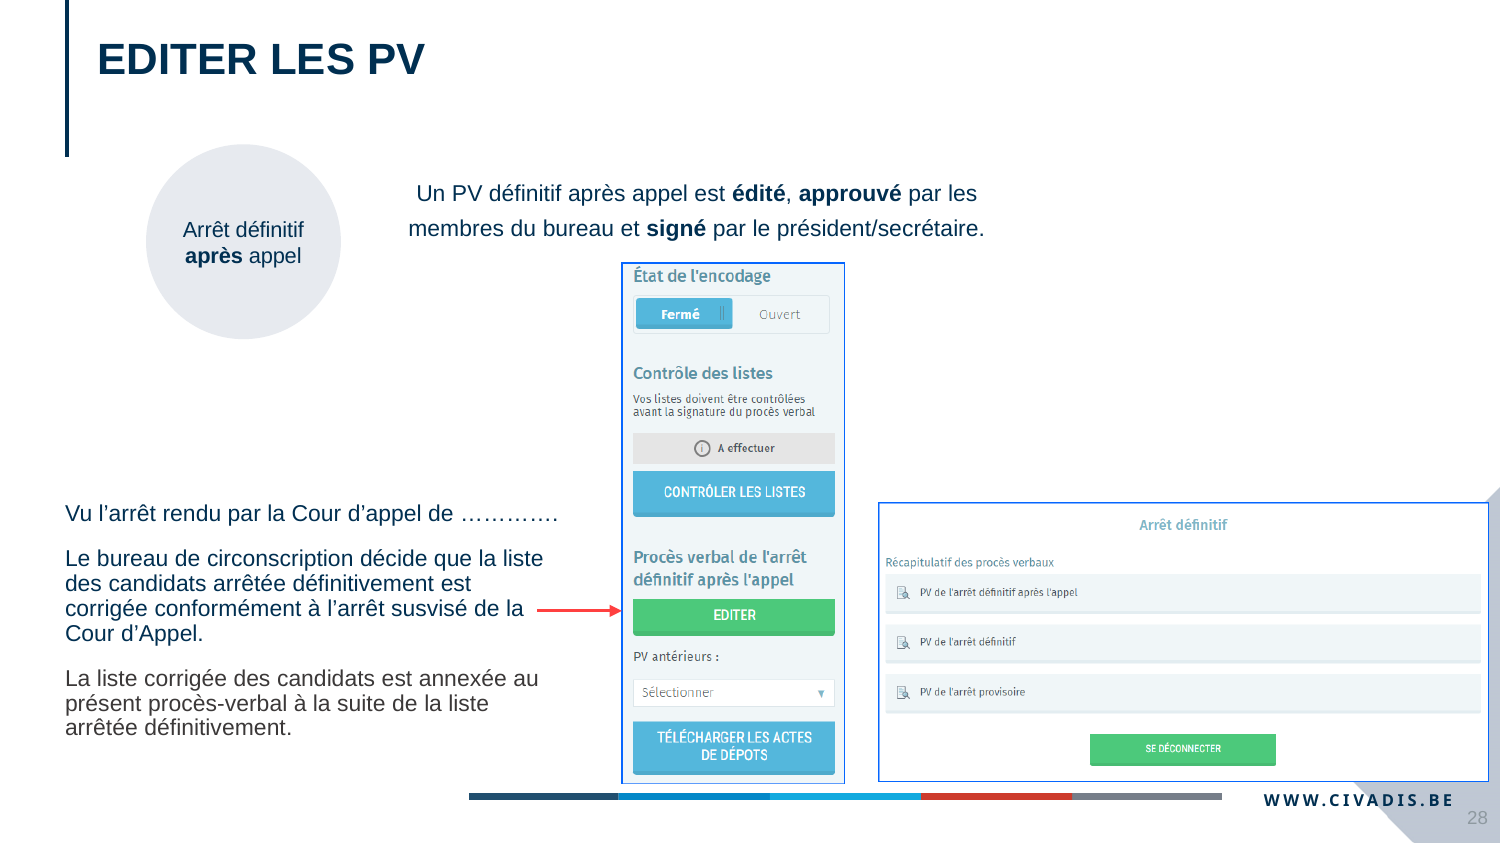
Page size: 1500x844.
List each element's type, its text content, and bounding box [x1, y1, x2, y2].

slide_number 28 [1387, 783, 1489, 829]
picture [621, 262, 845, 784]
text_box Un PV définitif après appel est édité, approuvé par les membres du bureau et signé par le président/secrétaire. [383, 169, 1010, 242]
text_box Editer les PV [82, 23, 1433, 105]
picture [877, 467, 1500, 843]
text_box Vu l’arrêt rendu par la Cour d’appel de …………. Le bureau de circonscription décide que la liste des candidats arrêtée définitivement est corrigée conformément à l’arrêt susvisé de la Cour d’Appel. La liste corrigée des candidats est annexée au présent procès-verbal à la suite de la liste arrêtée définitivement. [64, 501, 561, 741]
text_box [135, 144, 352, 340]
